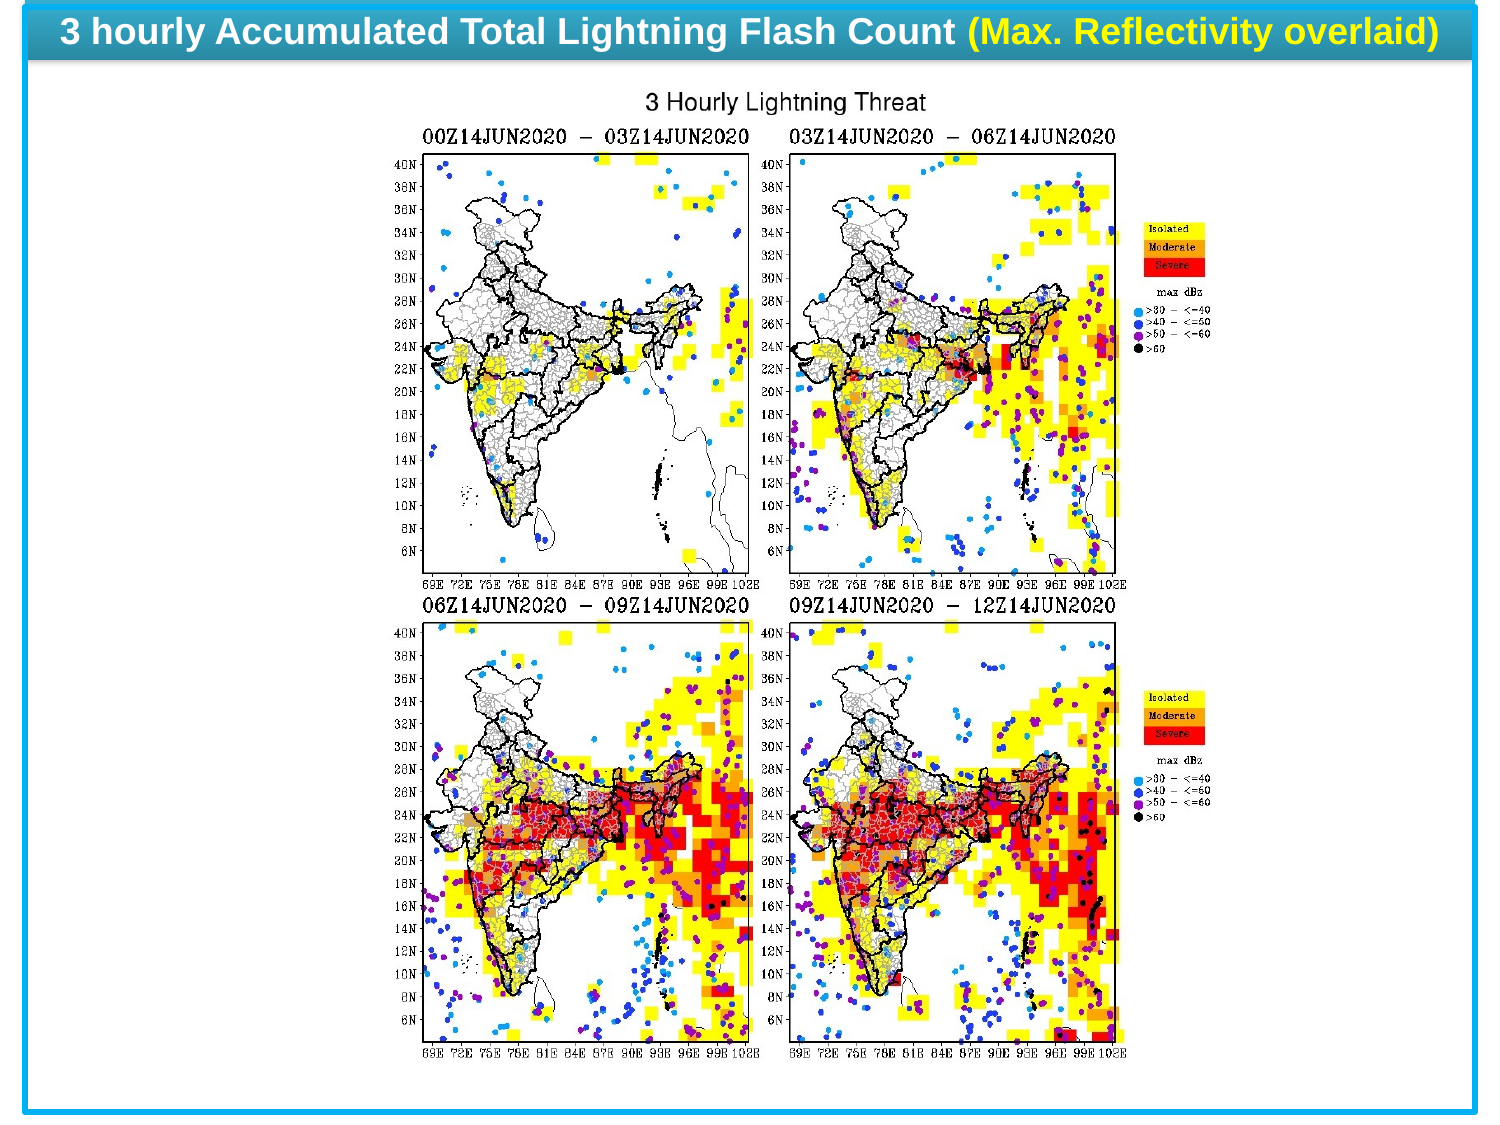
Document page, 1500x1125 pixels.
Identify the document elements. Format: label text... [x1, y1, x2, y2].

text_box 3 hourly Accumulated Total Lightning Flash Count (Max. Reflectivity overlaid) [24, 0, 1475, 5]
text_box [23, 5, 1477, 1114]
picture [388, 87, 1212, 1063]
